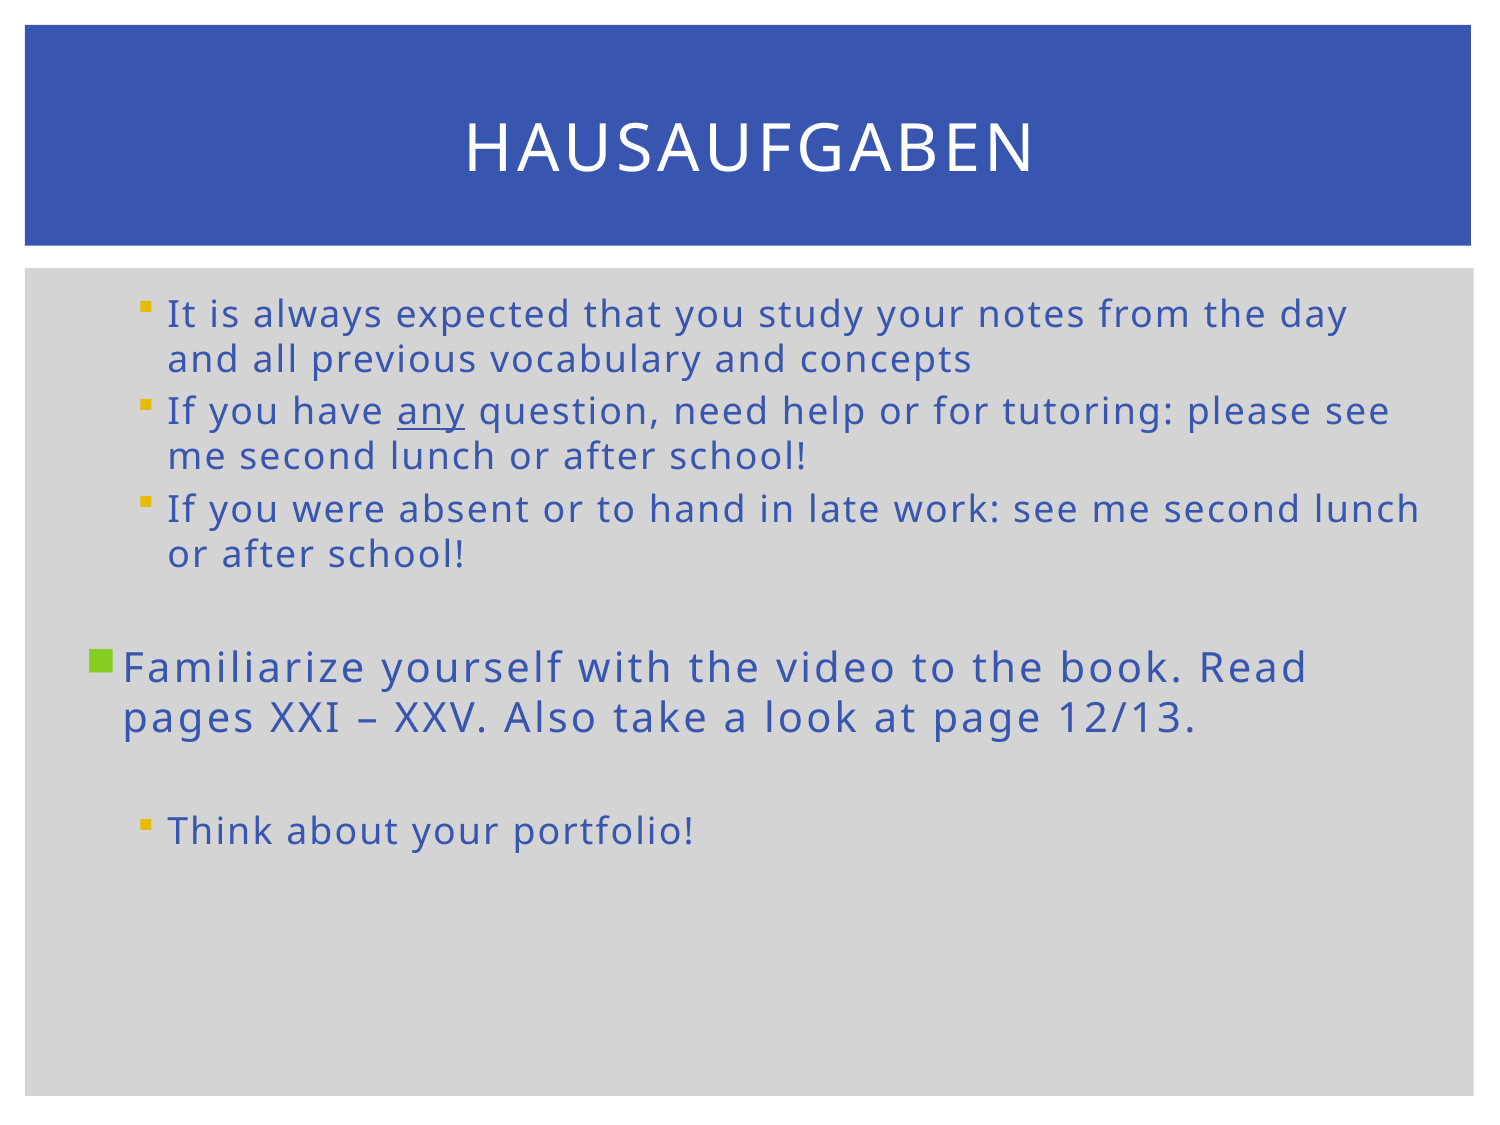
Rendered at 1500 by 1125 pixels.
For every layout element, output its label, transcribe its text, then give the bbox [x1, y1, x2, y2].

list It is always expected that you study your notes from the day and all previous vocabulary and concepts If you have any question, need help or for tutoring: please see me second lunch or after school! If you were absent or to hand in late work: see me second lunch or after school! Familiarize yourself with the video to the book. Read pages XXI – XXV. Also take a look at page 12/13. Think about your portfolio! [62, 281, 1442, 1005]
title Hausaufgaben [62, 58, 1438, 232]
